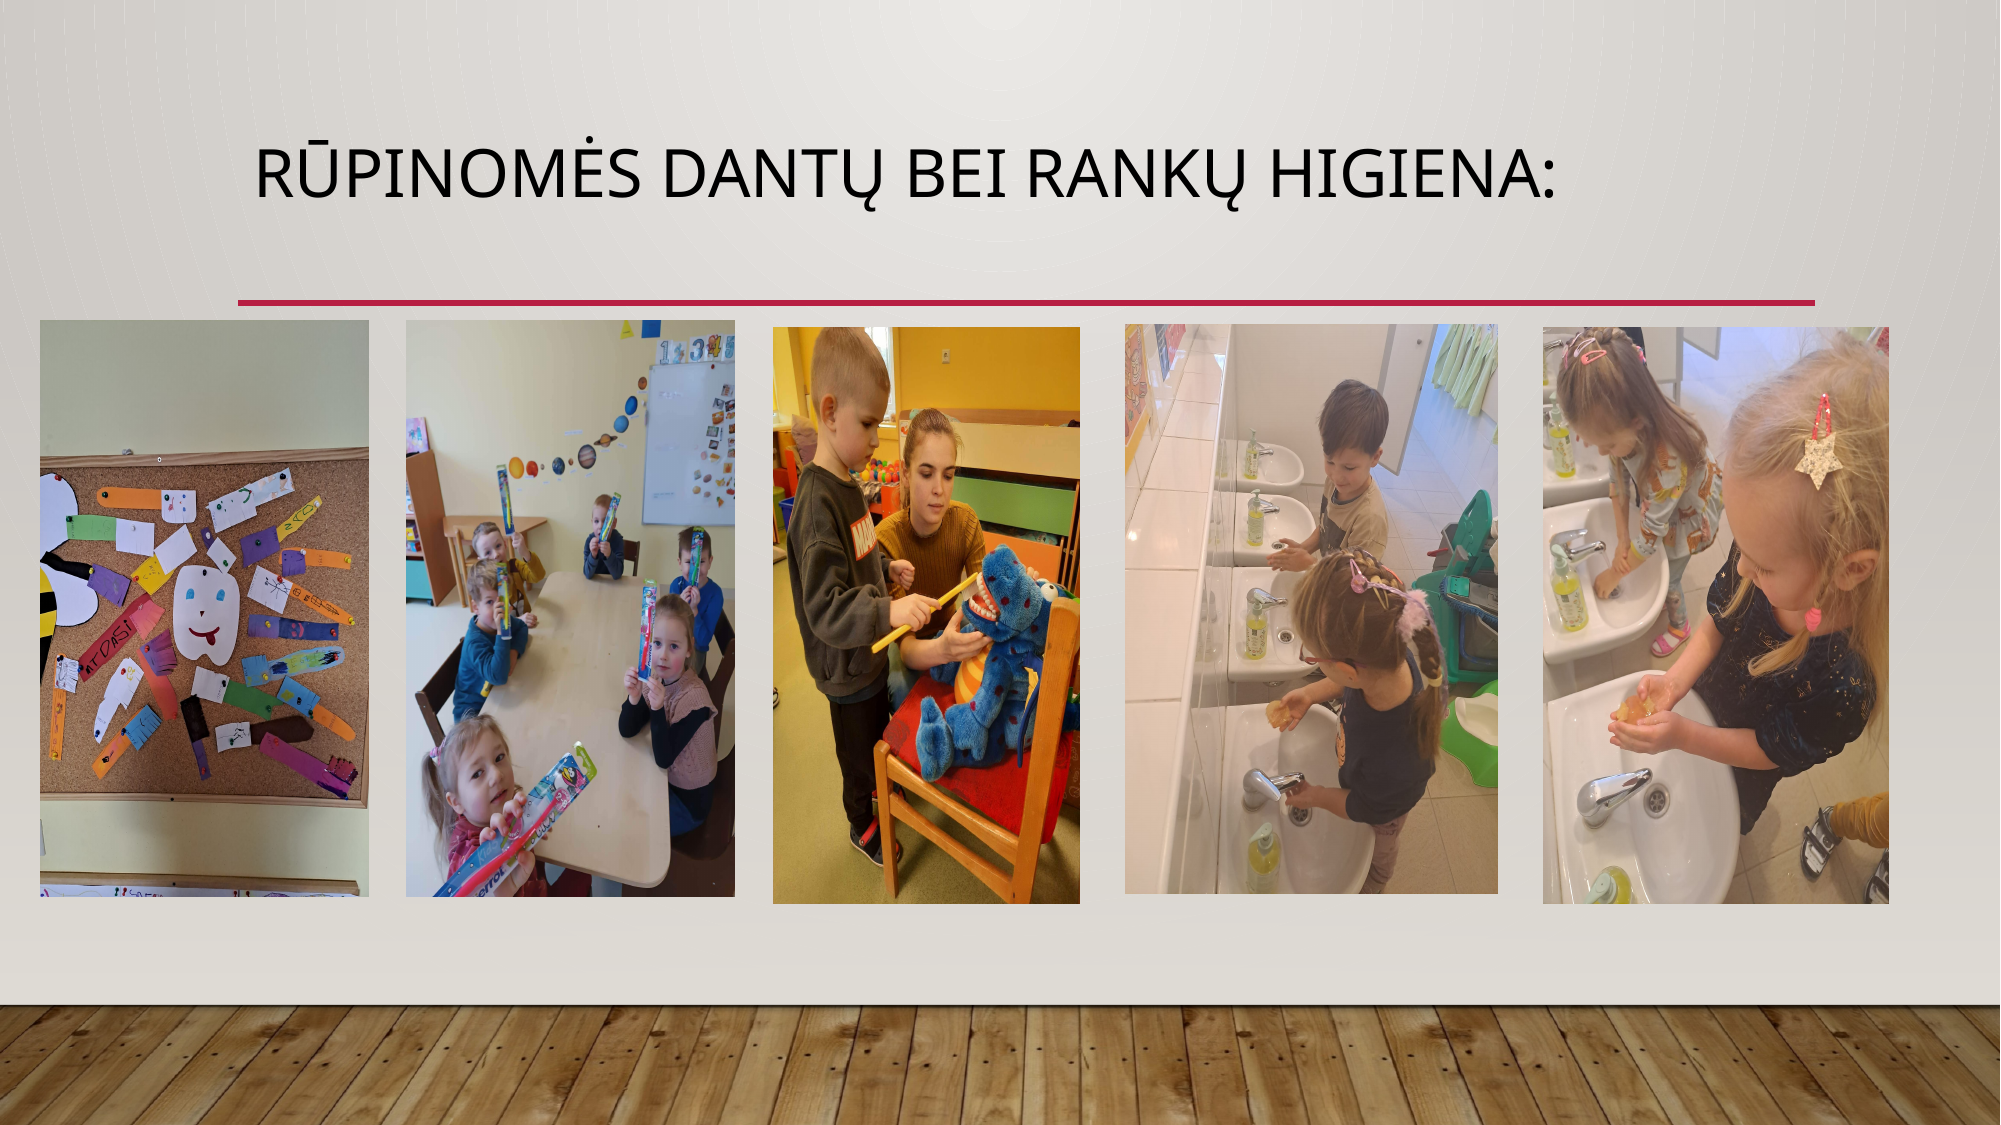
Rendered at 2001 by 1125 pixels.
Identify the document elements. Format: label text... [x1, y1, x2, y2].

title Rūpinomės dantų bei rankų higiena: [238, 131, 1814, 305]
picture [773, 327, 1080, 904]
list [406, 320, 735, 897]
picture [0, 1005, 2000, 1125]
picture [1542, 327, 1889, 904]
picture [1124, 323, 1499, 894]
picture [40, 320, 369, 897]
